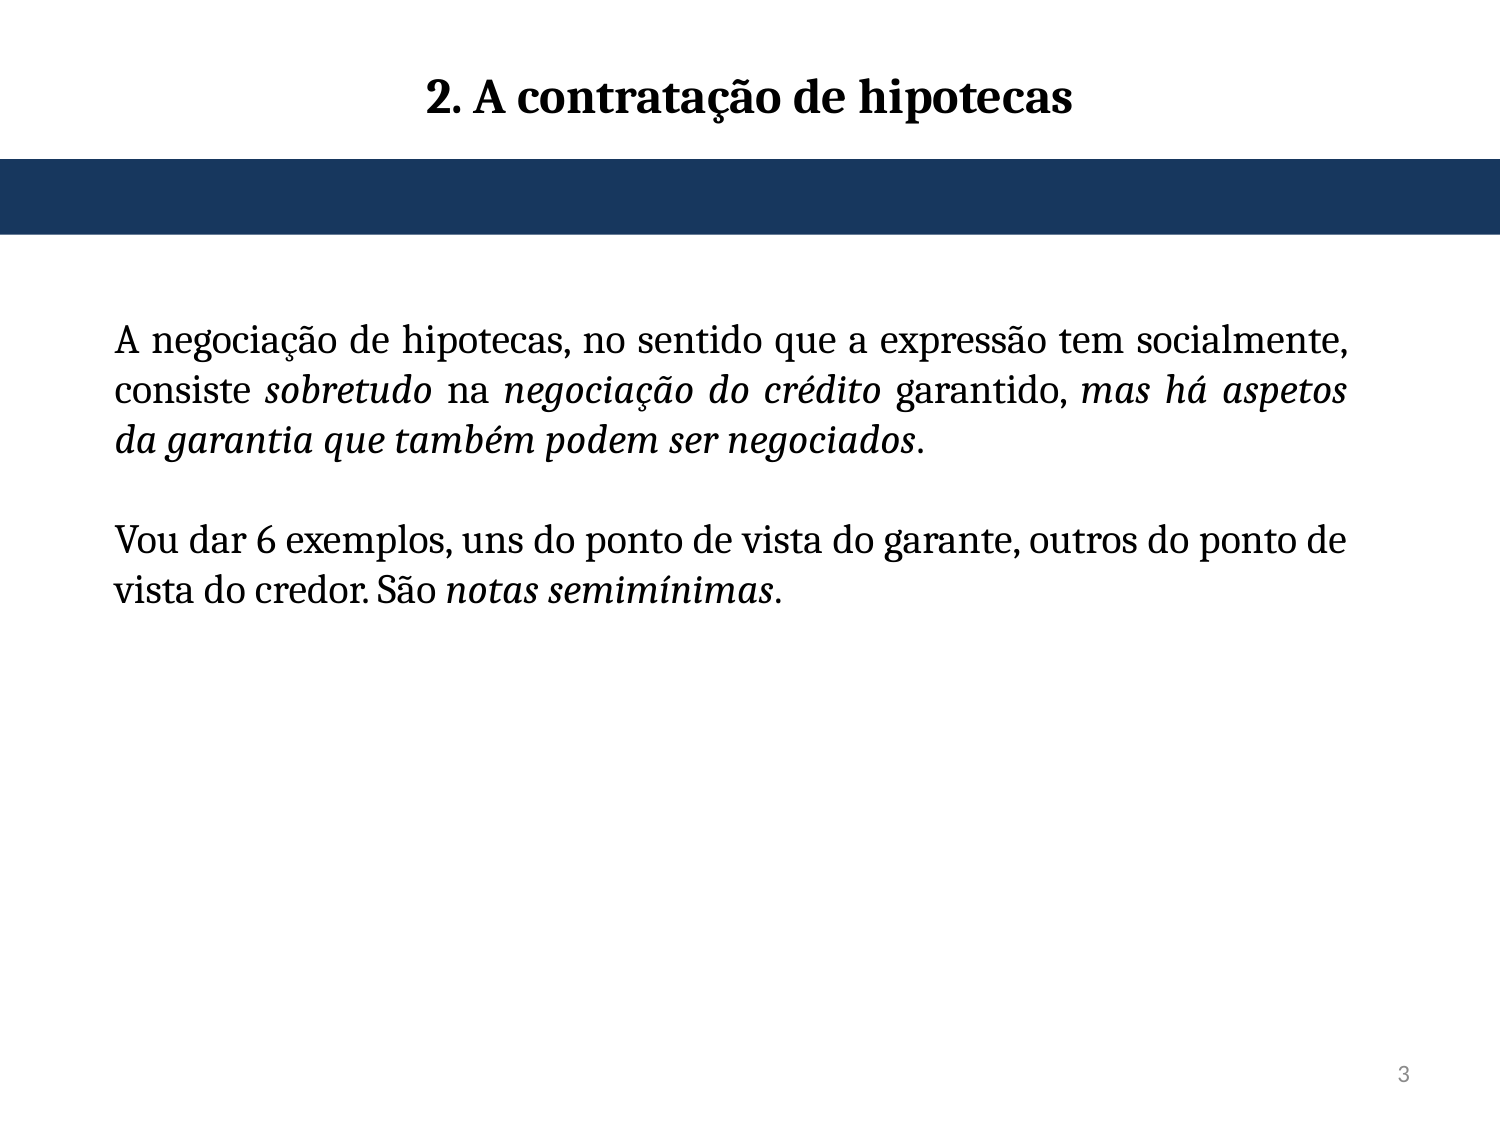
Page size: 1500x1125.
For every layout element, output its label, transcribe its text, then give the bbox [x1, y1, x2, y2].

text_box A negociação de hipotecas, no sentido que a expressão tem socialmente, consiste sobretudo na negociação do crédito garantido, mas há aspetos da garantia que também podem ser negociados. Vou dar 6 exemplos, uns do ponto de vista do garante, outros do ponto de vista do credor. São notas semimínimas. [99, 304, 1363, 665]
text_box 2. A contratação de hipotecas [0, 0, 1500, 131]
text_box [0, 157, 1500, 237]
slide_number 3 [1074, 1042, 1425, 1103]
